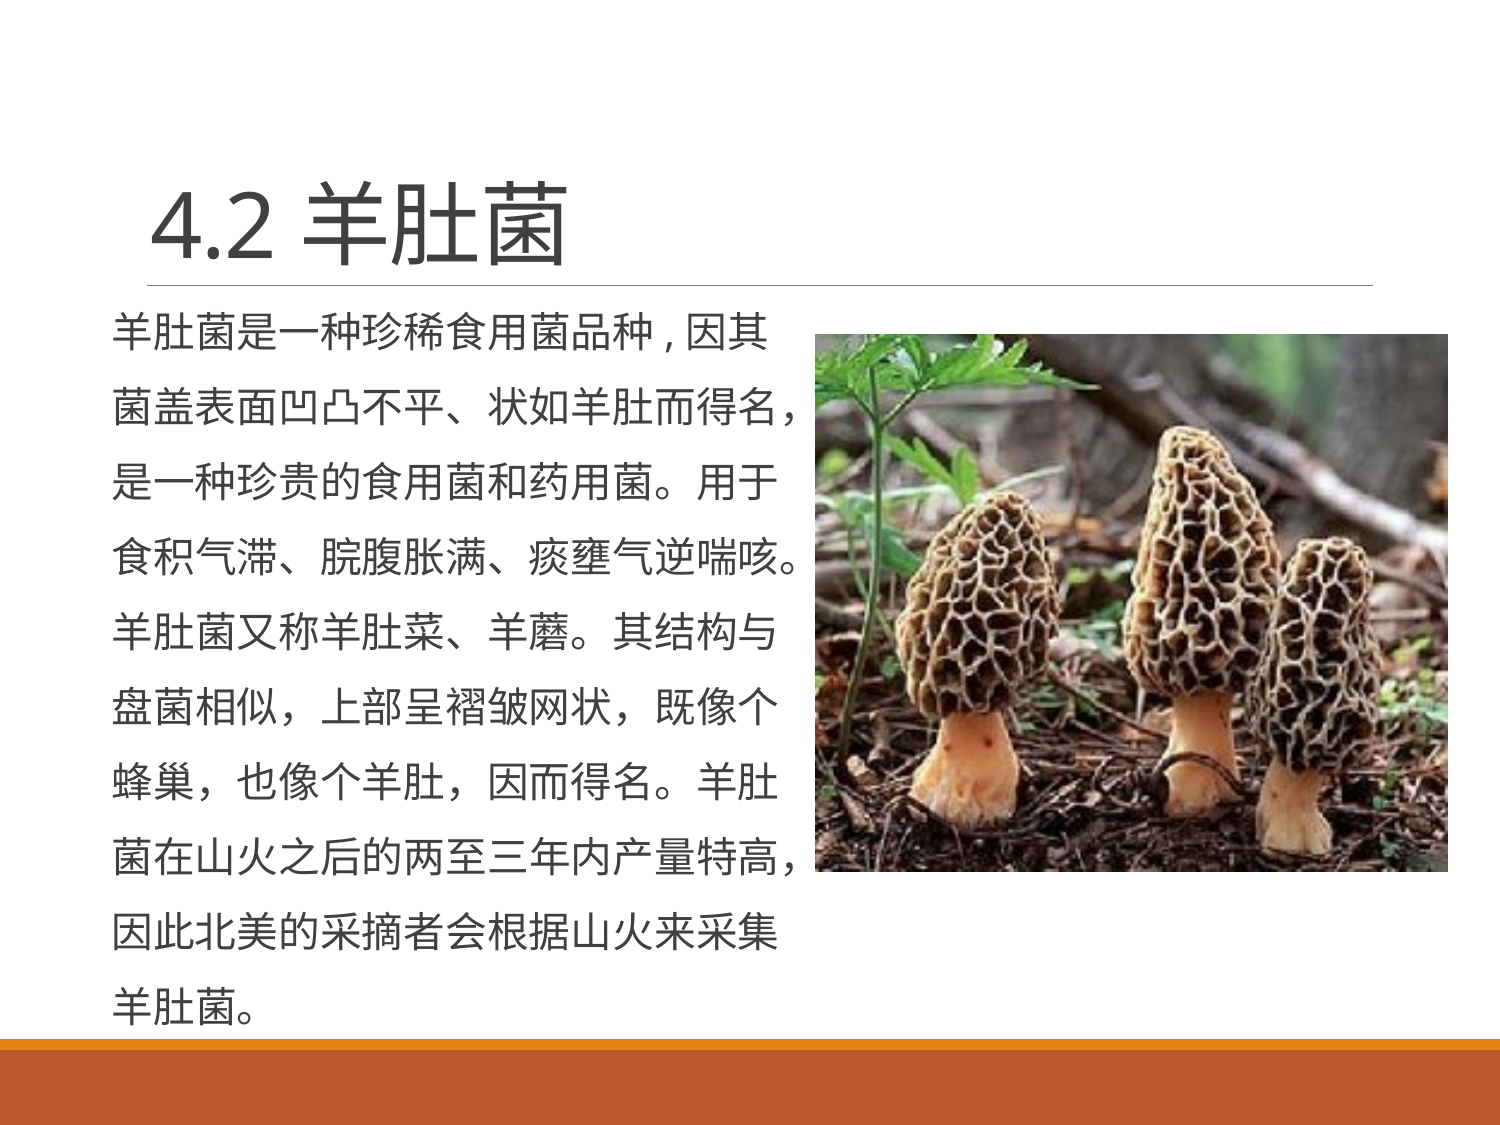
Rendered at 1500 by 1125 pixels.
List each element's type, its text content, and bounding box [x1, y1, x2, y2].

picture [815, 334, 1449, 873]
list 羊肚菌是一种珍稀食用菌品种,因其菌盖表面凹凸不平、状如羊肚而得名，是一种珍贵的食用菌和药用菌。用于食积气滞、脘腹胀满、痰壅气逆喘咳。羊肚菌又称羊肚菜、羊蘑。其结构与盘菌相似，上部呈褶皱网状，既像个蜂巢，也像个羊肚，因而得名。羊肚菌在山火之后的两至三年内产量特高，因此北美的采摘者会根据山火来采集羊肚菌。 [96, 273, 803, 934]
title 4.2羊肚菌 [135, 47, 1373, 285]
